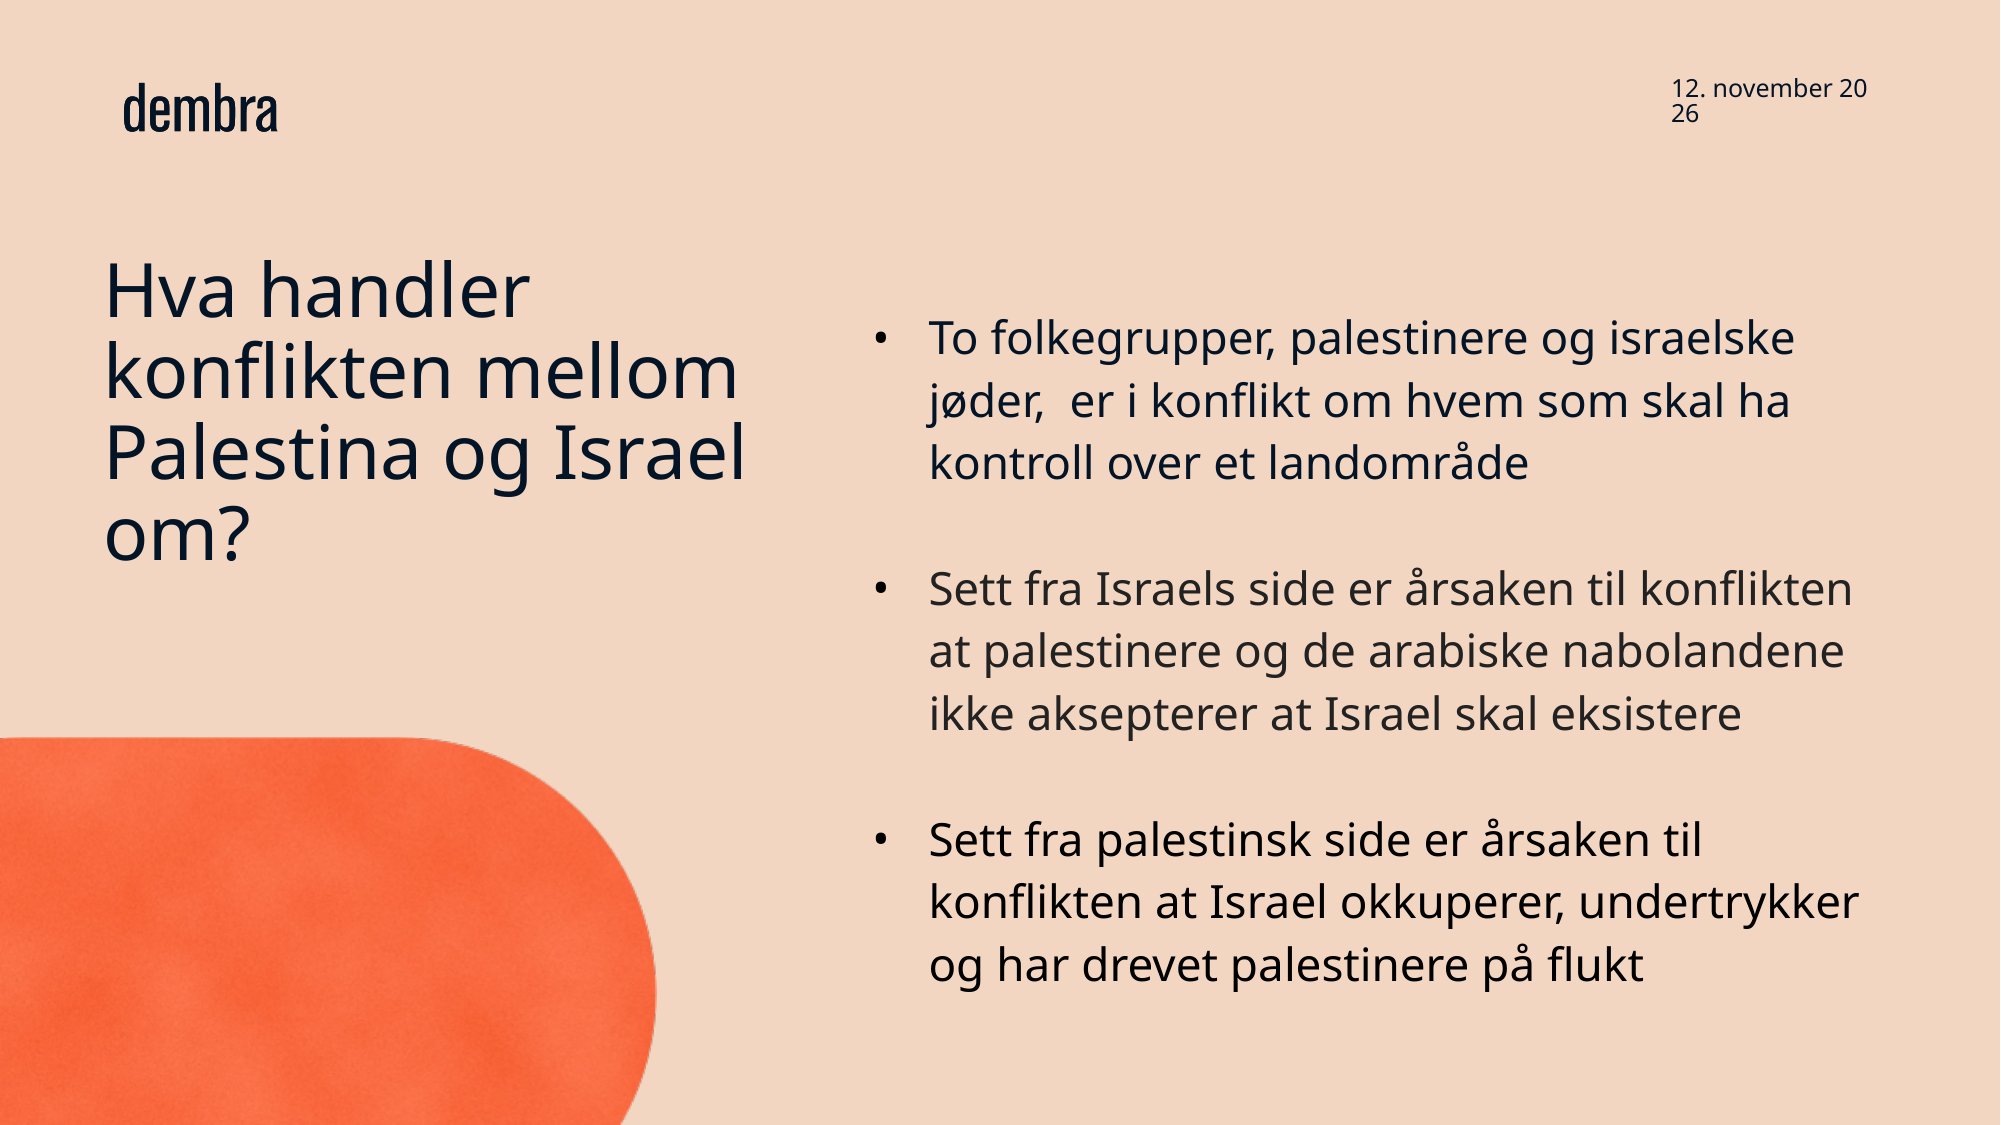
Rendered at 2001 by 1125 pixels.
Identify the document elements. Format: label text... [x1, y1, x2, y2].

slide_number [1671, 69, 1877, 110]
picture [0, 737, 657, 1125]
title Hva handler konflikten mellom Palestina og Israel om? [103, 253, 864, 539]
list To folkegrupper, palestinere og israelske jøder, er i konflikt om hvem som skal ha kontroll over et landområde Sett fra Israels side er årsaken til konflikten at palestinere og de arabiske nabolandene ikke aksepterer at Israel skal eksistere Sett fra palestinsk side er årsaken til konflikten at Israel okkuperer, undertrykker og har drevet palestinere på flukt [872, 295, 1897, 1056]
picture [124, 82, 278, 132]
